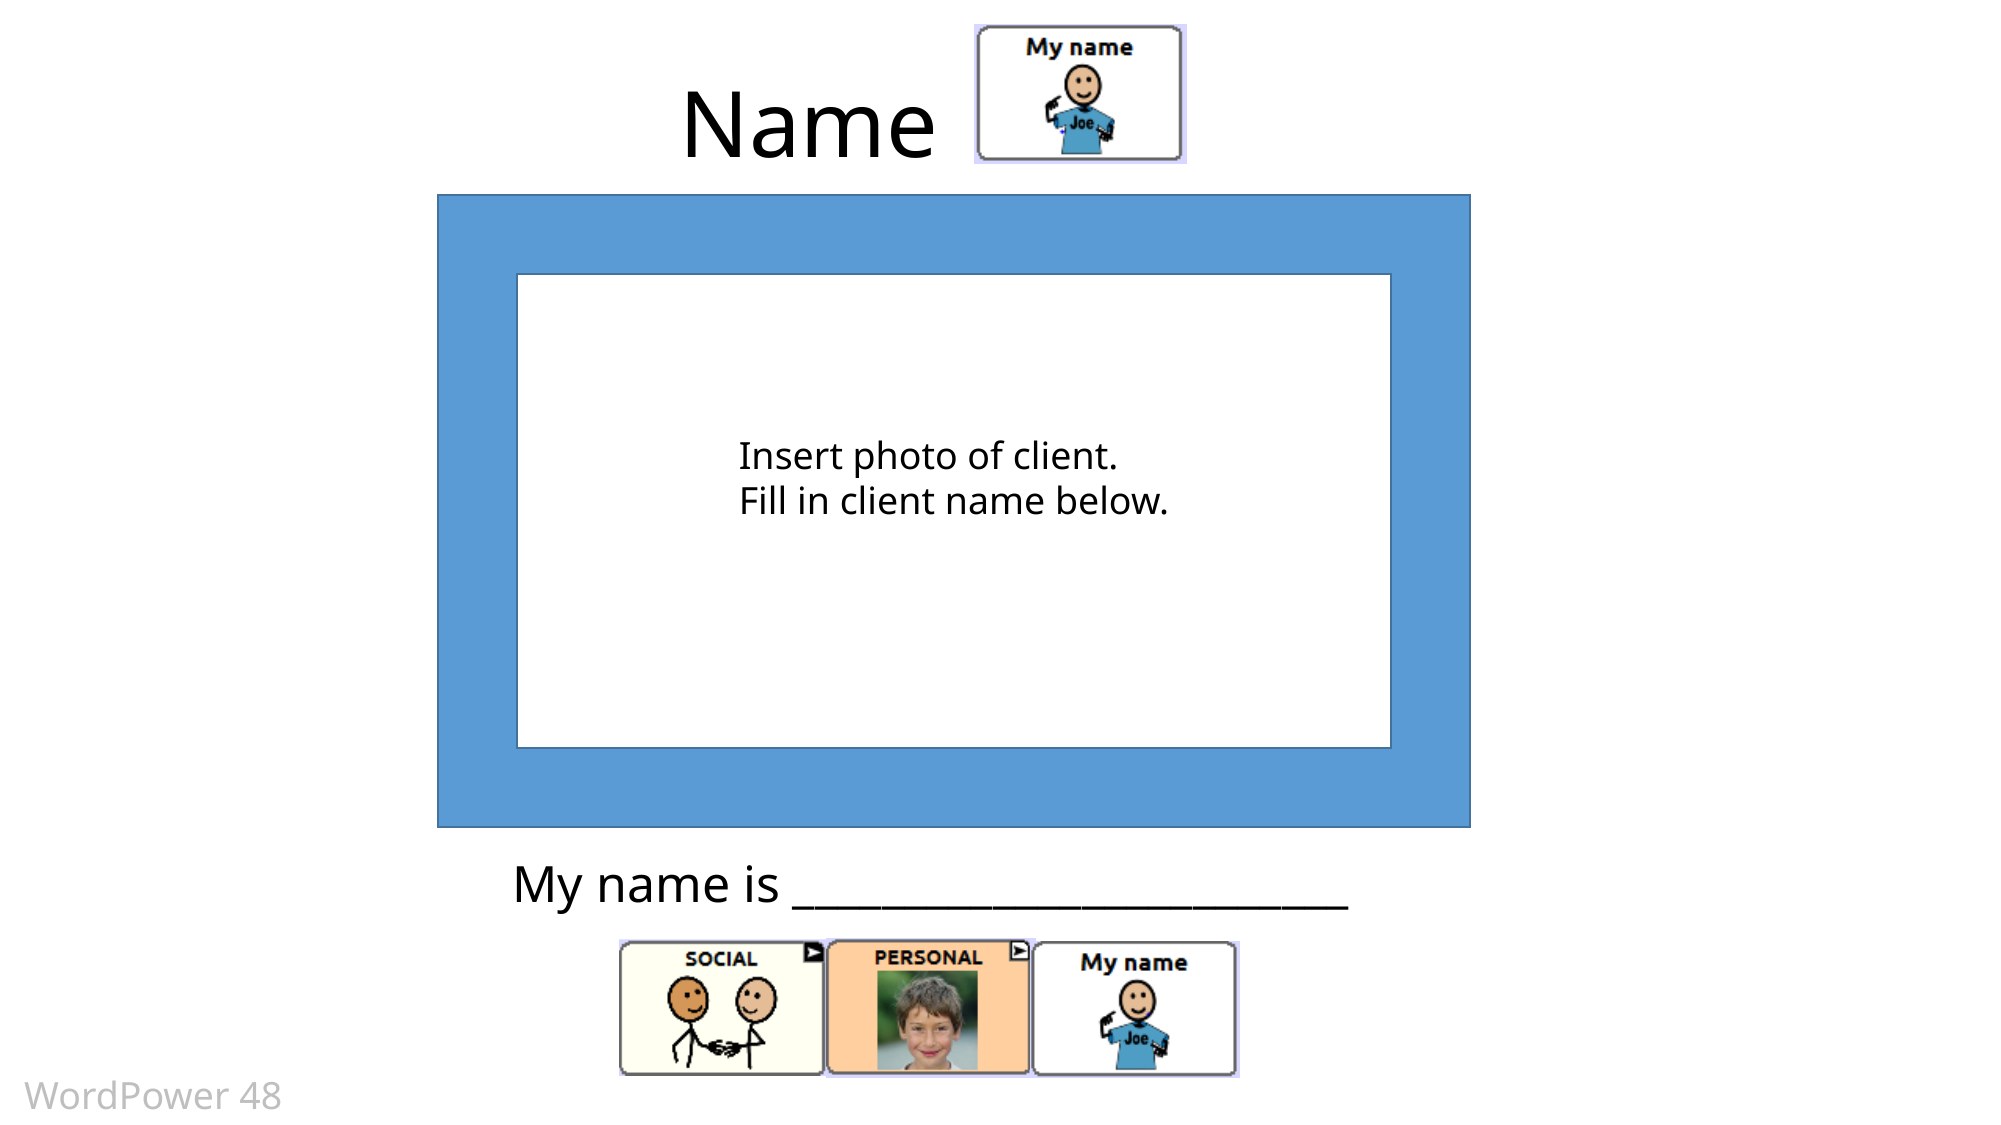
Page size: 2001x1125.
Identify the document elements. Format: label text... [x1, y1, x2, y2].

title Name [104, 59, 1538, 197]
text_box WordPower 48 [9, 1064, 338, 1125]
picture [619, 938, 1240, 1078]
text_box My name is _________________________ [497, 845, 1365, 921]
picture [974, 24, 1187, 165]
text_box [437, 194, 1471, 828]
text_box Insert photo of client. Fill in client name below. [723, 424, 1185, 530]
